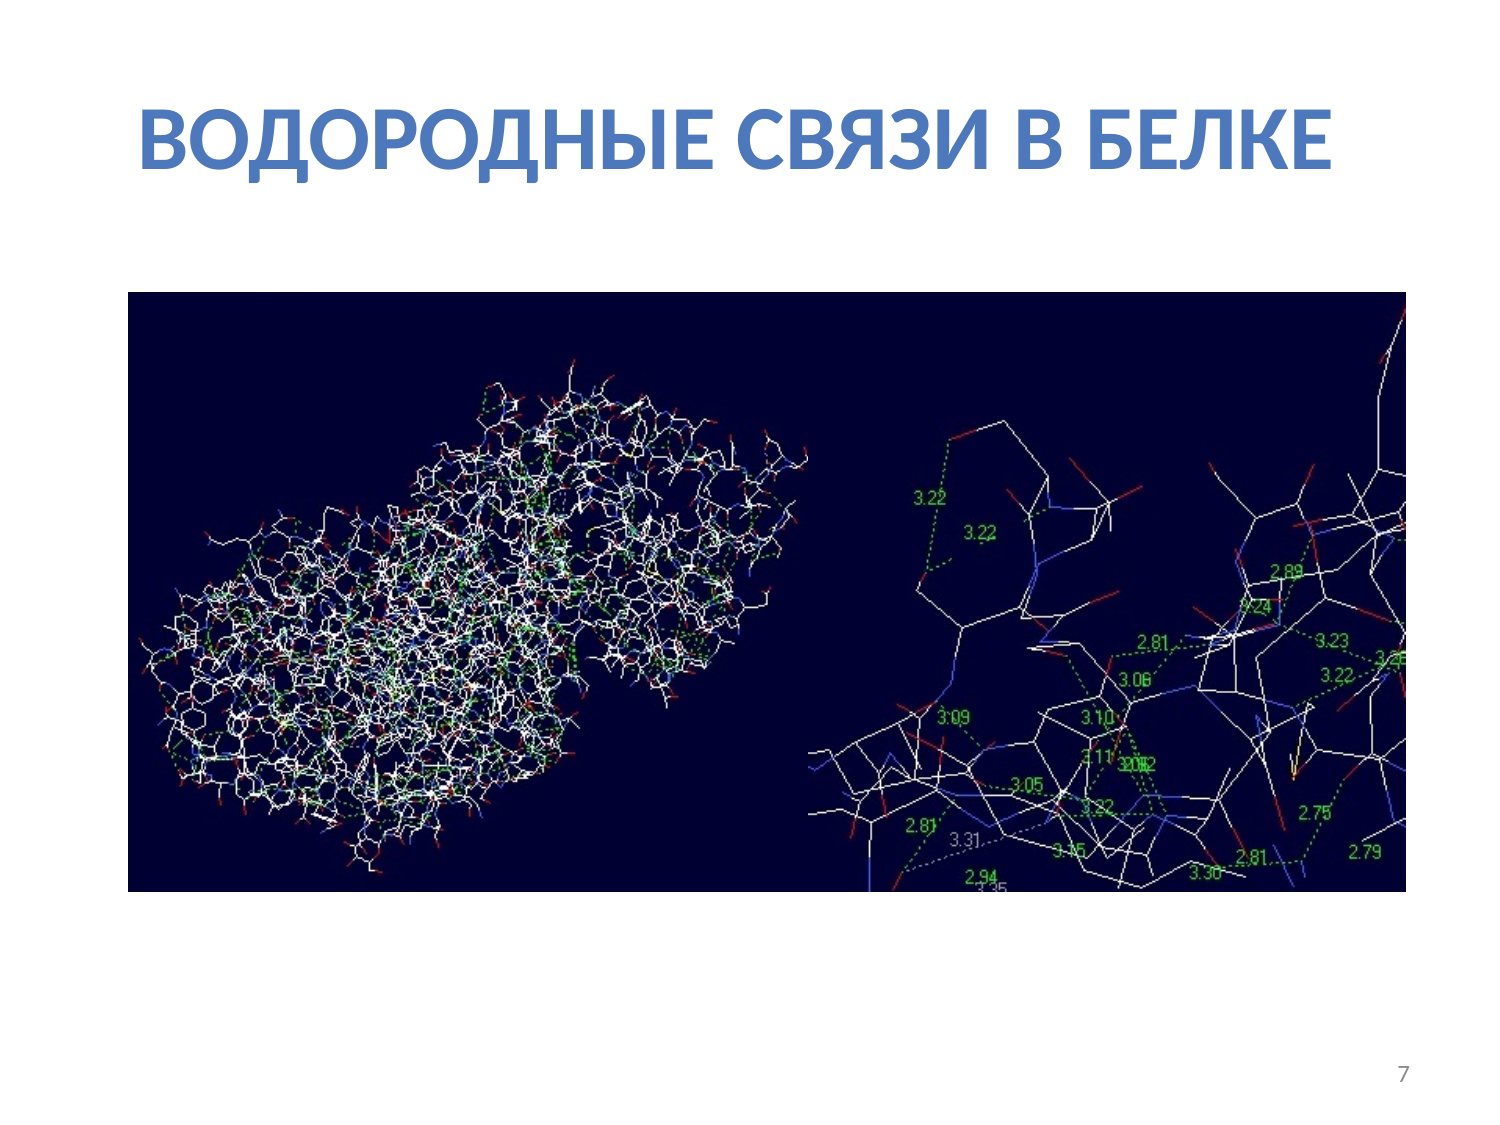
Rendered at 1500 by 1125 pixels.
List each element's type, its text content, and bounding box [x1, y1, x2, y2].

slide_number 7 [1074, 1042, 1425, 1103]
picture [128, 292, 1406, 892]
text_box Водородные связи в белке [122, 70, 1351, 196]
